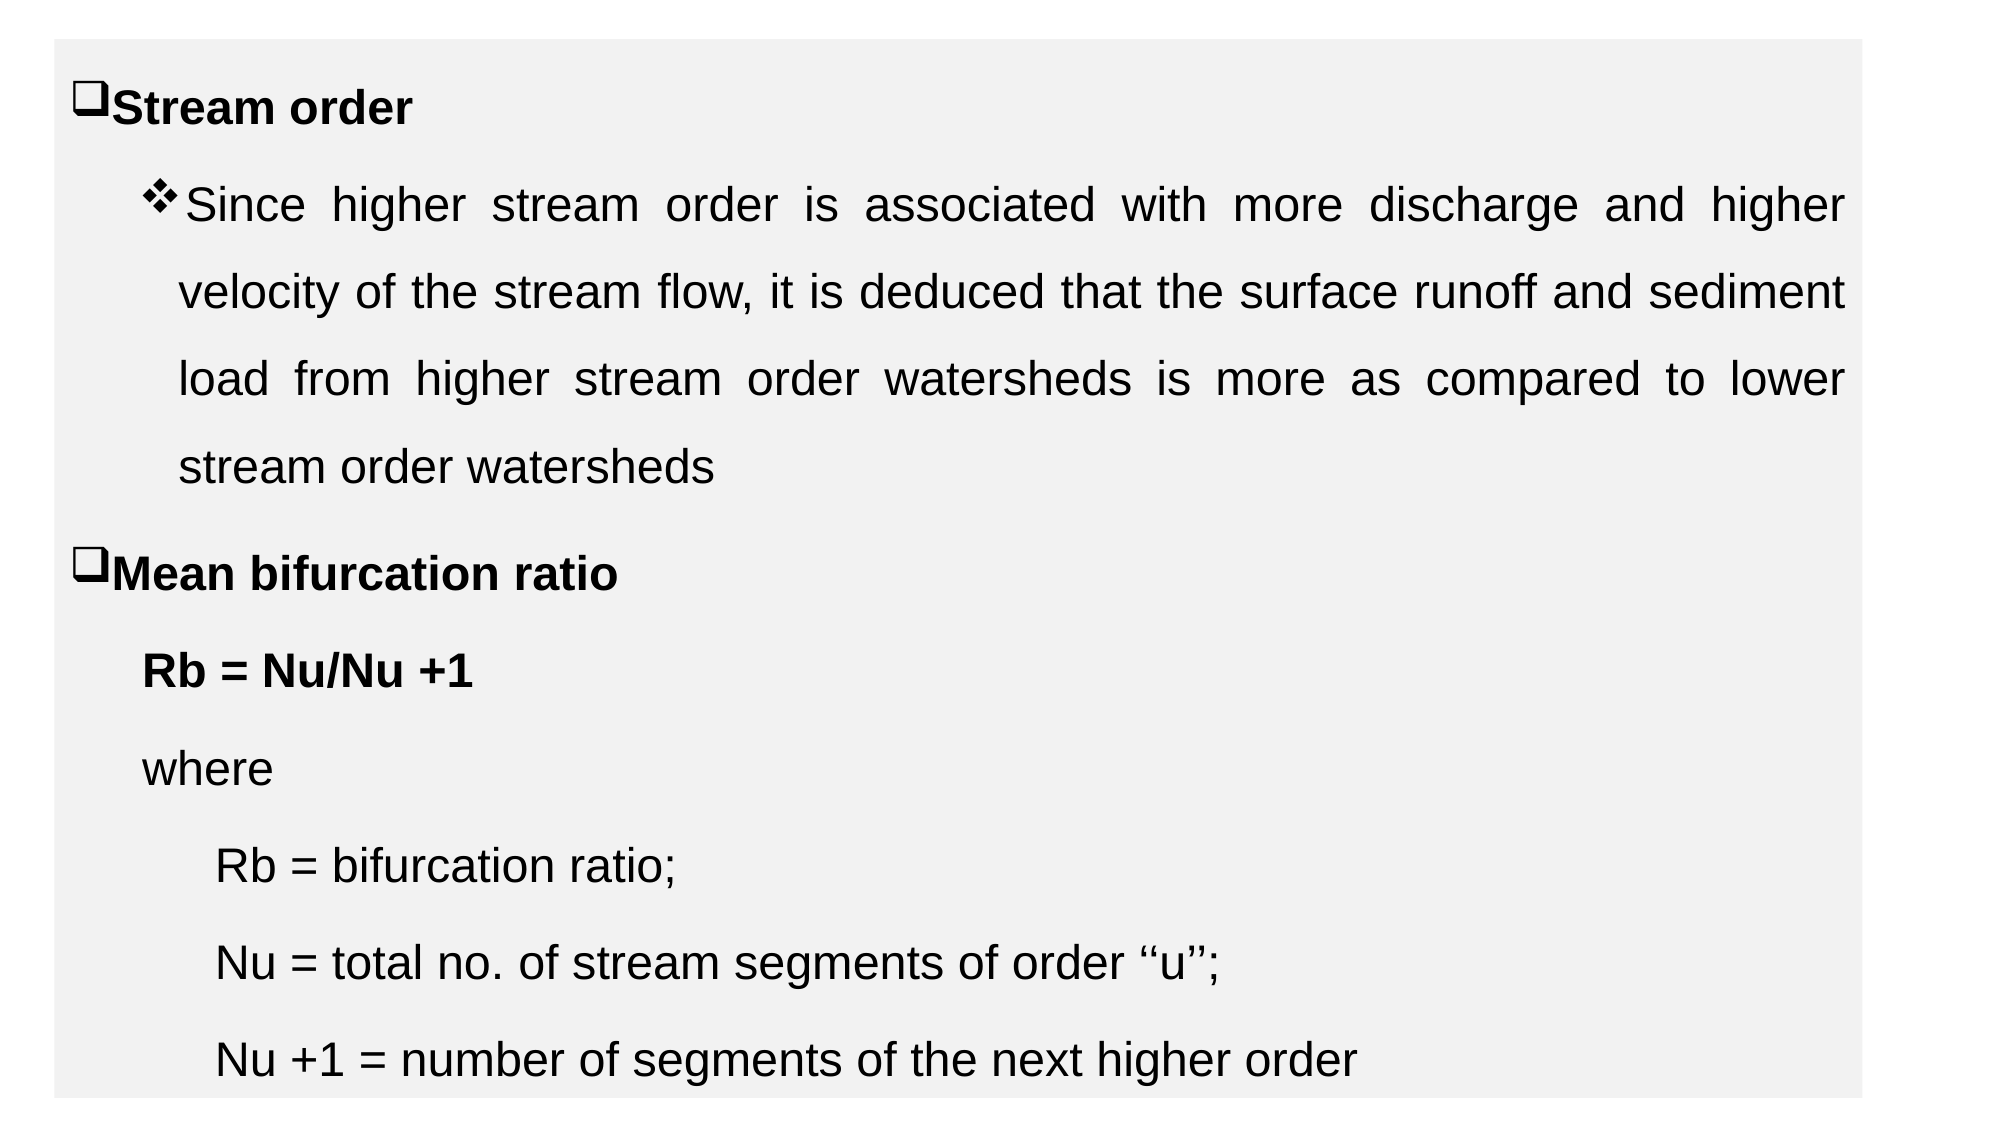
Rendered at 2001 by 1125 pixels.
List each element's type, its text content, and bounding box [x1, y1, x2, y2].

list Stream order Since higher stream order is associated with more discharge and higher velocity of the stream flow, it is deduced that the surface runoff and sediment load from higher stream order watersheds is more as compared to lower stream order watersheds Mean bifurcation ratio Rb = Nu/Nu +1 where Rb = bifurcation ratio; Nu = total no. of stream segments of order ‘‘u’’; Nu +1 = number of segments of the next higher order [54, 39, 1863, 1098]
